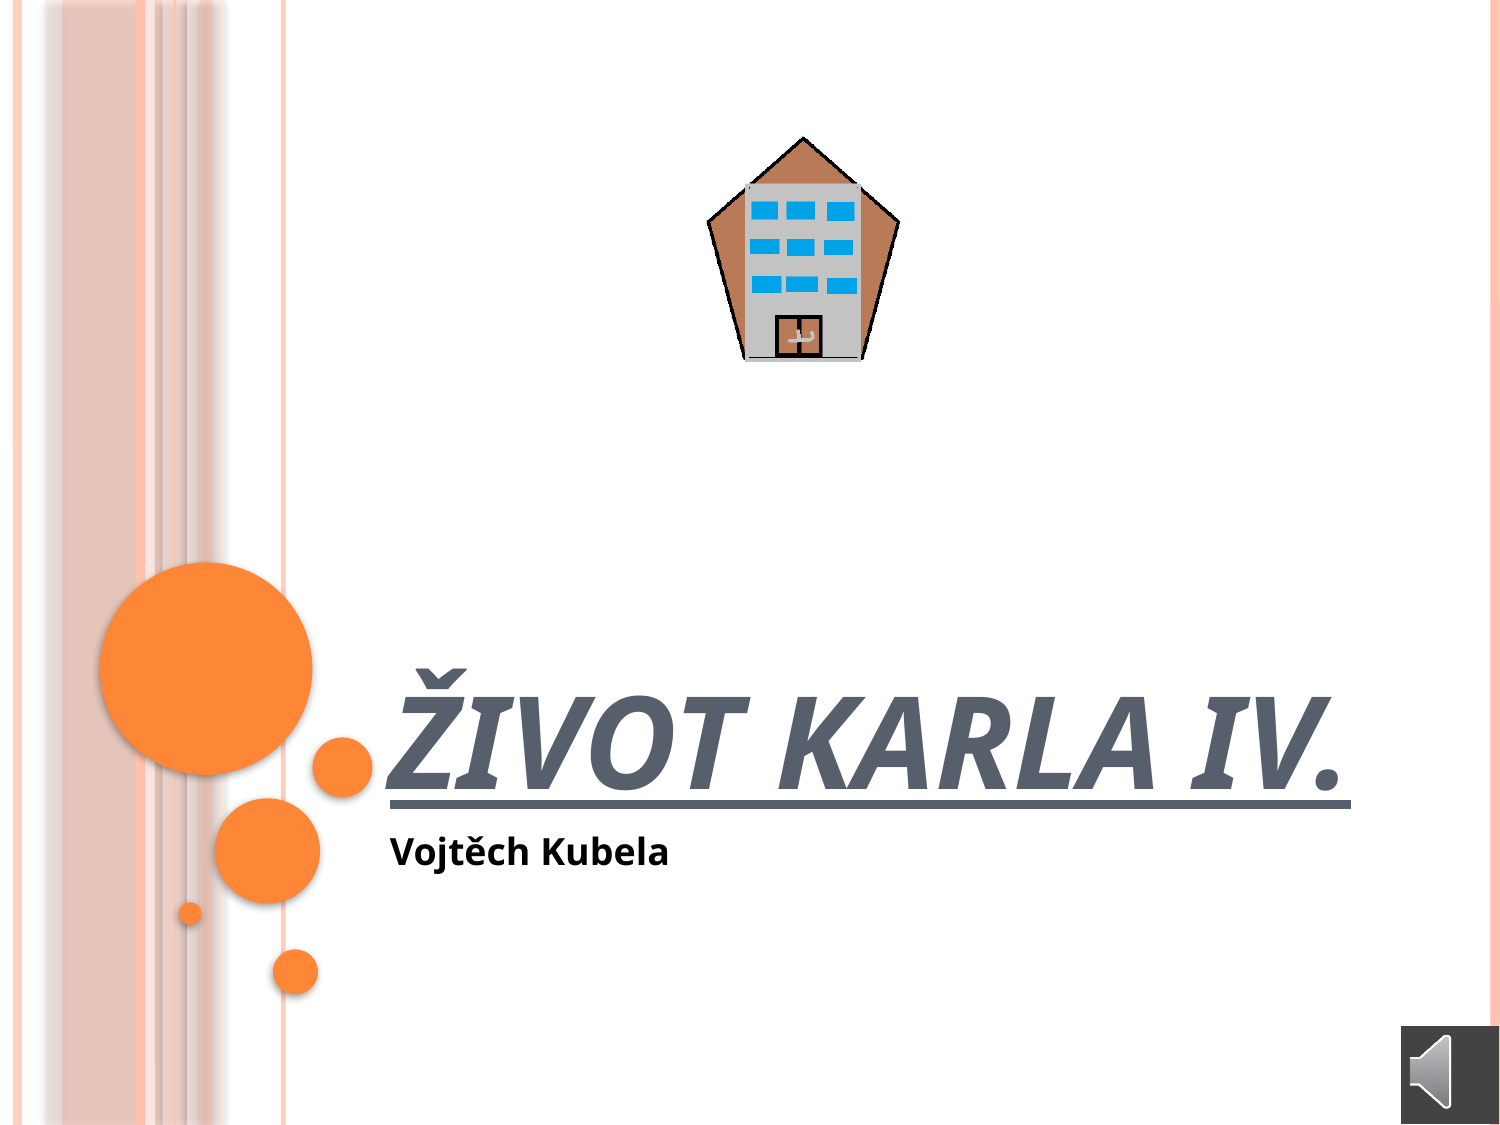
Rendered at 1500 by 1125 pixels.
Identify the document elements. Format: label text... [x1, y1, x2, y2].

picture [1399, 1024, 1500, 1125]
title Život Karla IV. [375, 512, 1388, 820]
subtitle Vojtěch Kubela [375, 820, 1388, 1046]
picture [335, 65, 1303, 543]
